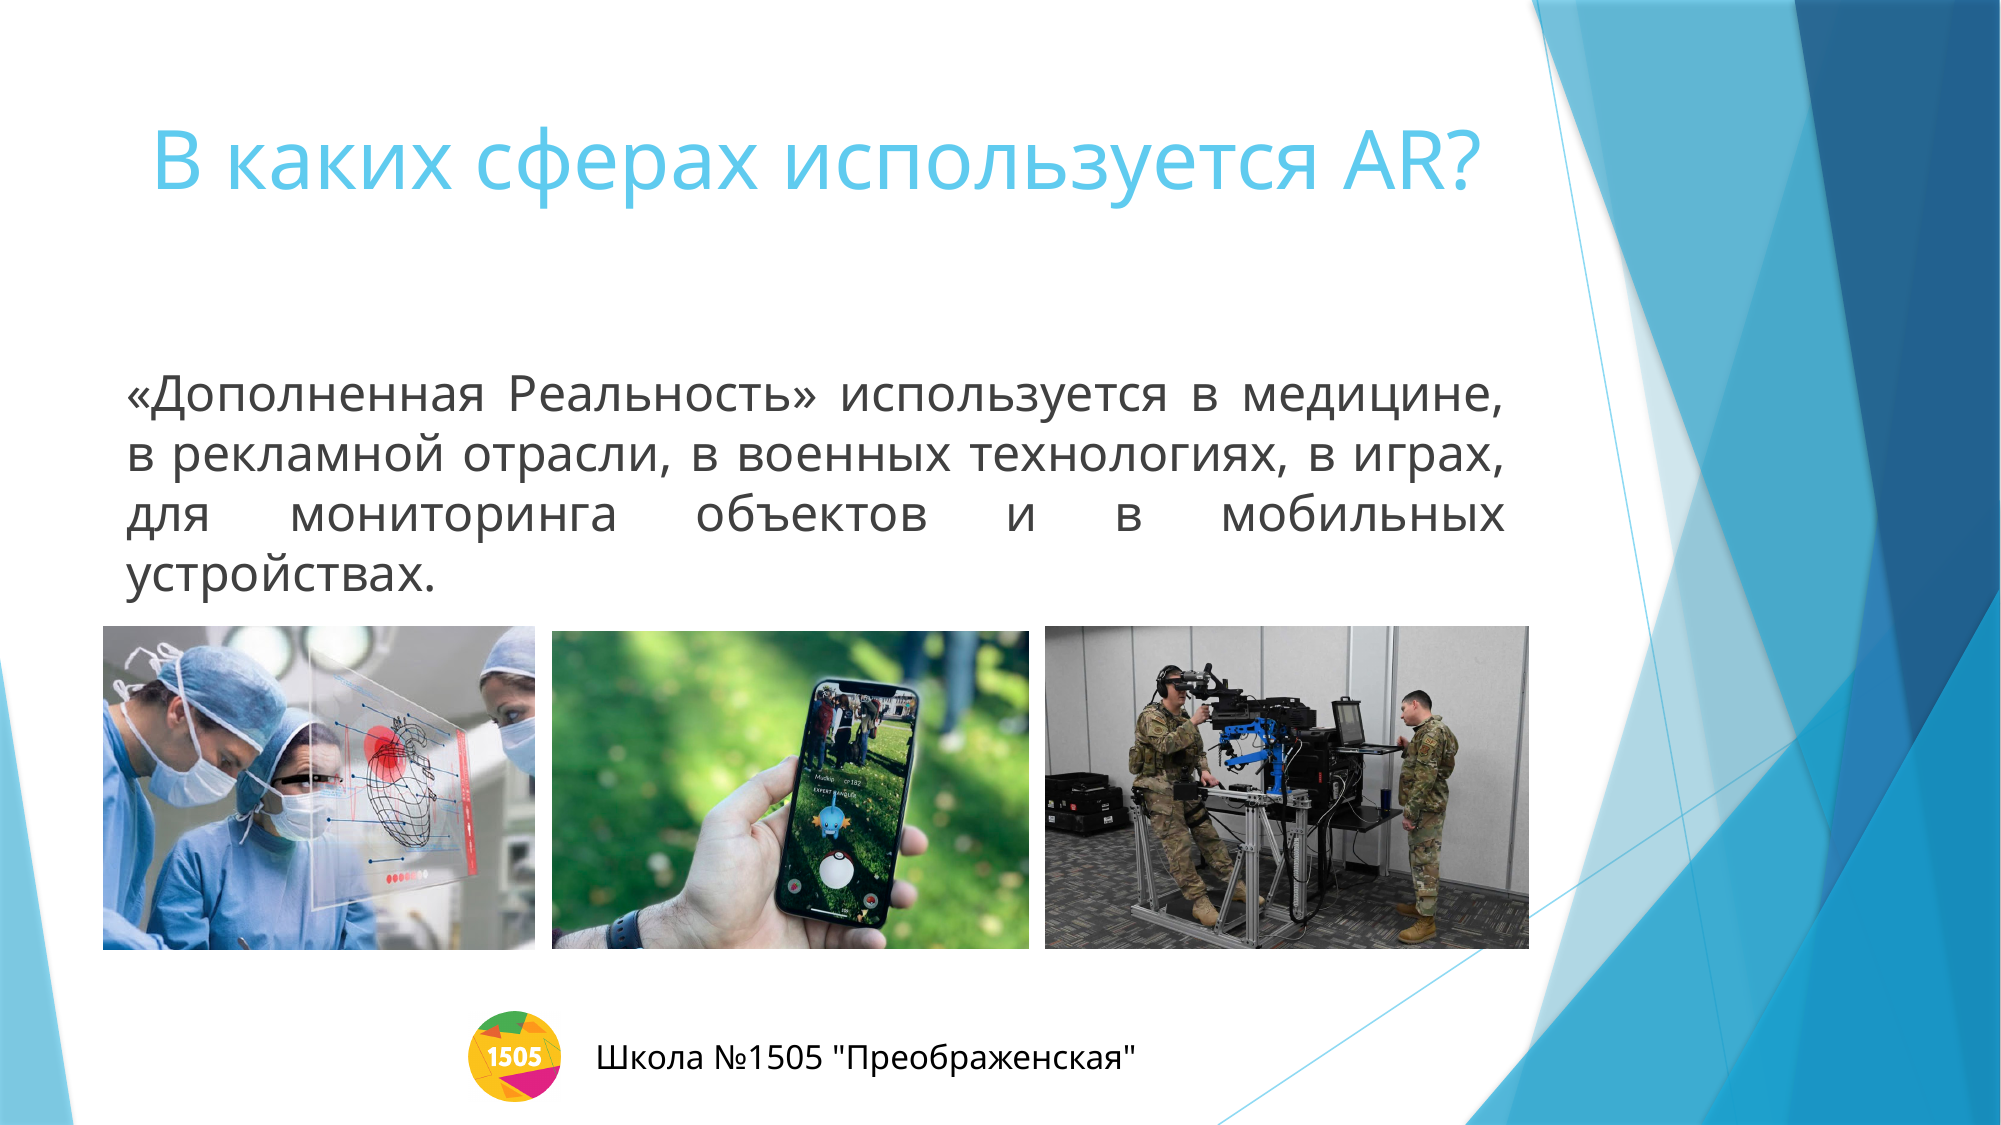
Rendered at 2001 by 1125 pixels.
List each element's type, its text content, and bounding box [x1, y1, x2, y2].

picture [103, 626, 536, 951]
picture [1044, 626, 1529, 950]
picture [552, 631, 1029, 950]
text_box Школа №1505 "Преображенская" [580, 1028, 1317, 1084]
list «Дополненная Реальность» используется в медицине, в рекламной отрасли, в военных технологиях, в играх, для мониторинга объектов и в мобильных устройствах. [111, 354, 1522, 991]
title В каких сферах используется AR? [111, 99, 1522, 317]
picture [468, 1011, 561, 1102]
